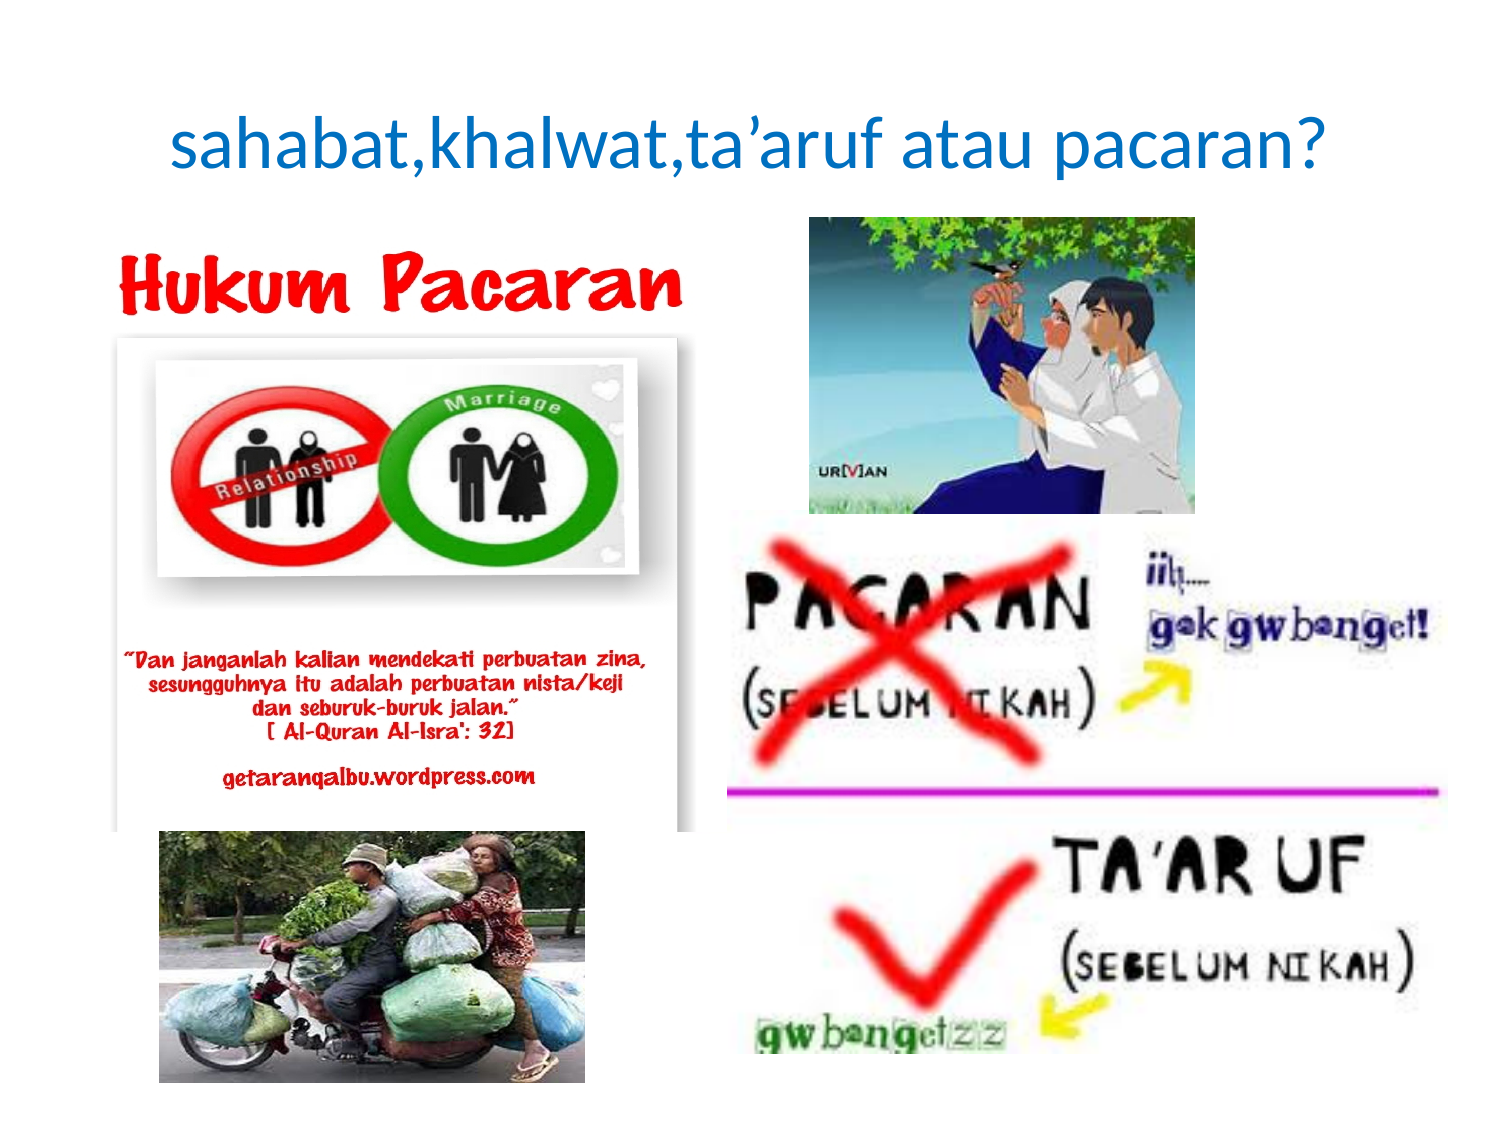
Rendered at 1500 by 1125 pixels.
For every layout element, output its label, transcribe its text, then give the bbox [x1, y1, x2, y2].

picture [64, 216, 1449, 1083]
title sahabat,khalwat,ta’aruf atau pacaran? [75, 45, 1425, 233]
